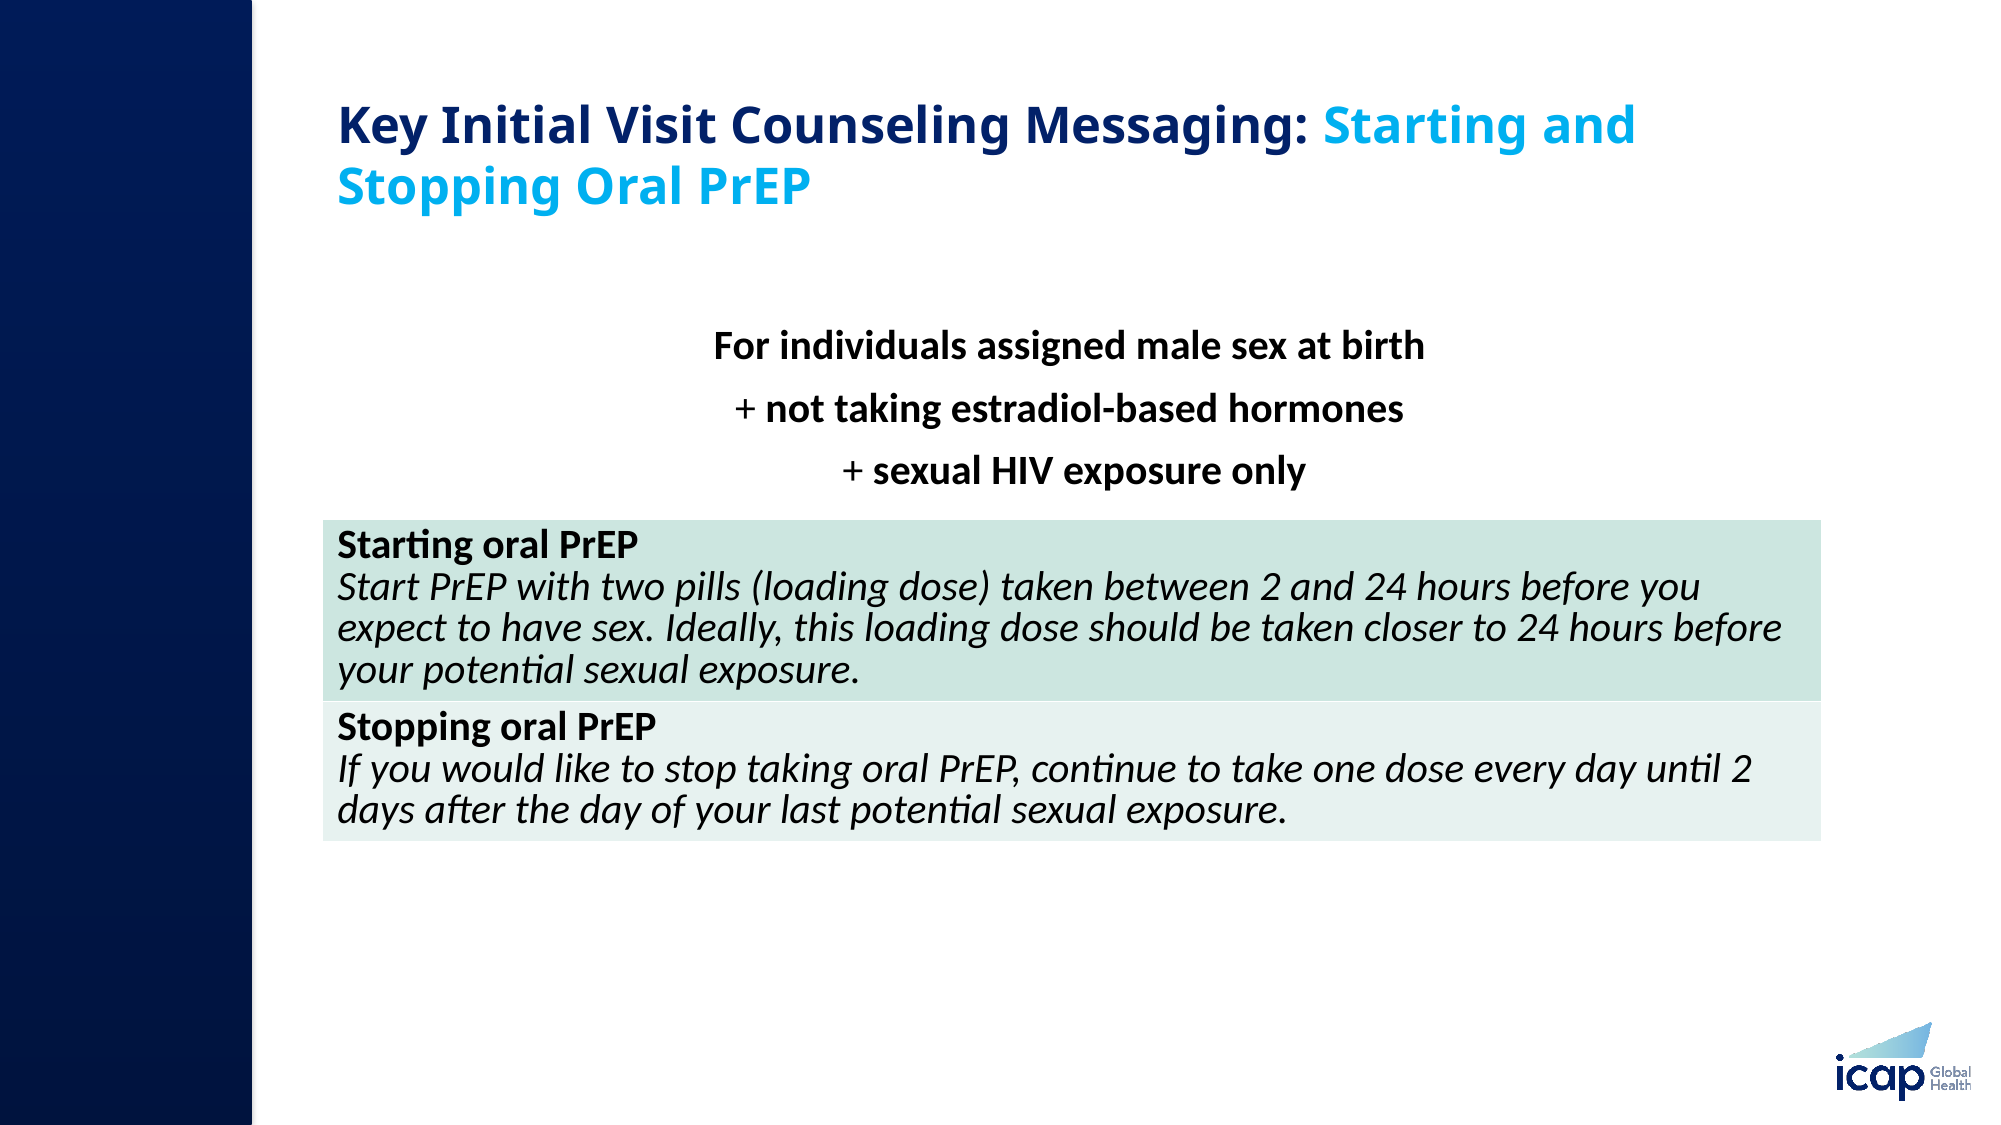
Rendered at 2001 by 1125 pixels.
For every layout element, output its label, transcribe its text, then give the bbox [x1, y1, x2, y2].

table_header Starting oral PrEP​ Start PrEP with two pills (loading dose) taken between 2 and 24 hours before you expect to have sex. Ideally, this loading dose should be taken closer to 24 hours before your potential sexual exposure.​ [323, 520, 1821, 701]
table_cell Stopping oral PrEP​ If you would like to stop taking oral PrEP, continue to take one dose every day until 2 days after the day of your last potential sexual exposure. [323, 702, 1821, 841]
text_box For individuals assigned male sex at birth + not taking estradiol-based hormones + sexual HIV exposure only [324, 310, 1825, 501]
picture [1836, 1022, 1971, 1101]
title Key Initial Visit Counseling Messaging: Starting and Stopping Oral PrEP​ [322, 85, 1823, 223]
